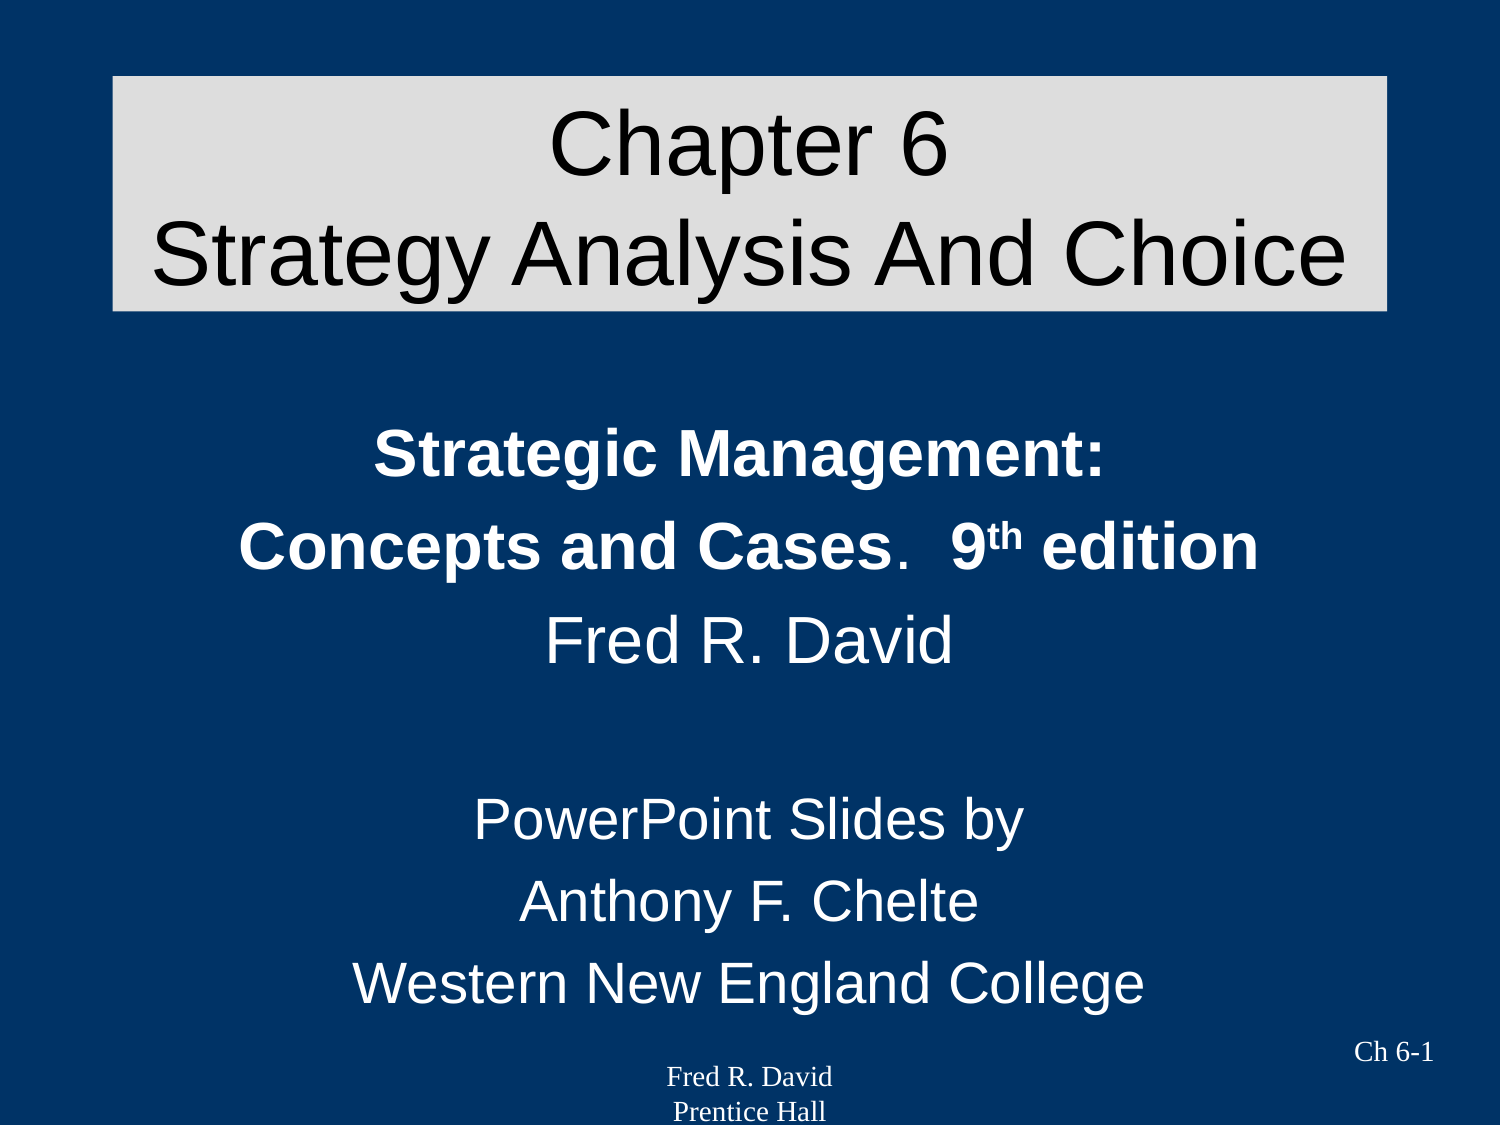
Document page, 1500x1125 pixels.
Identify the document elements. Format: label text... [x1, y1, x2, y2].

list Strategic Management: Concepts and Cases. 9th edition Fred R. David PowerPoint Slides by Anthony F. Chelte Western New England College [112, 375, 1387, 1050]
slide_number Ch 6-1 [1137, 1025, 1450, 1100]
footer Fred R. David Prentice Hall [512, 1050, 988, 1125]
title Chapter 6 Strategy Analysis And Choice [112, 76, 1388, 312]
